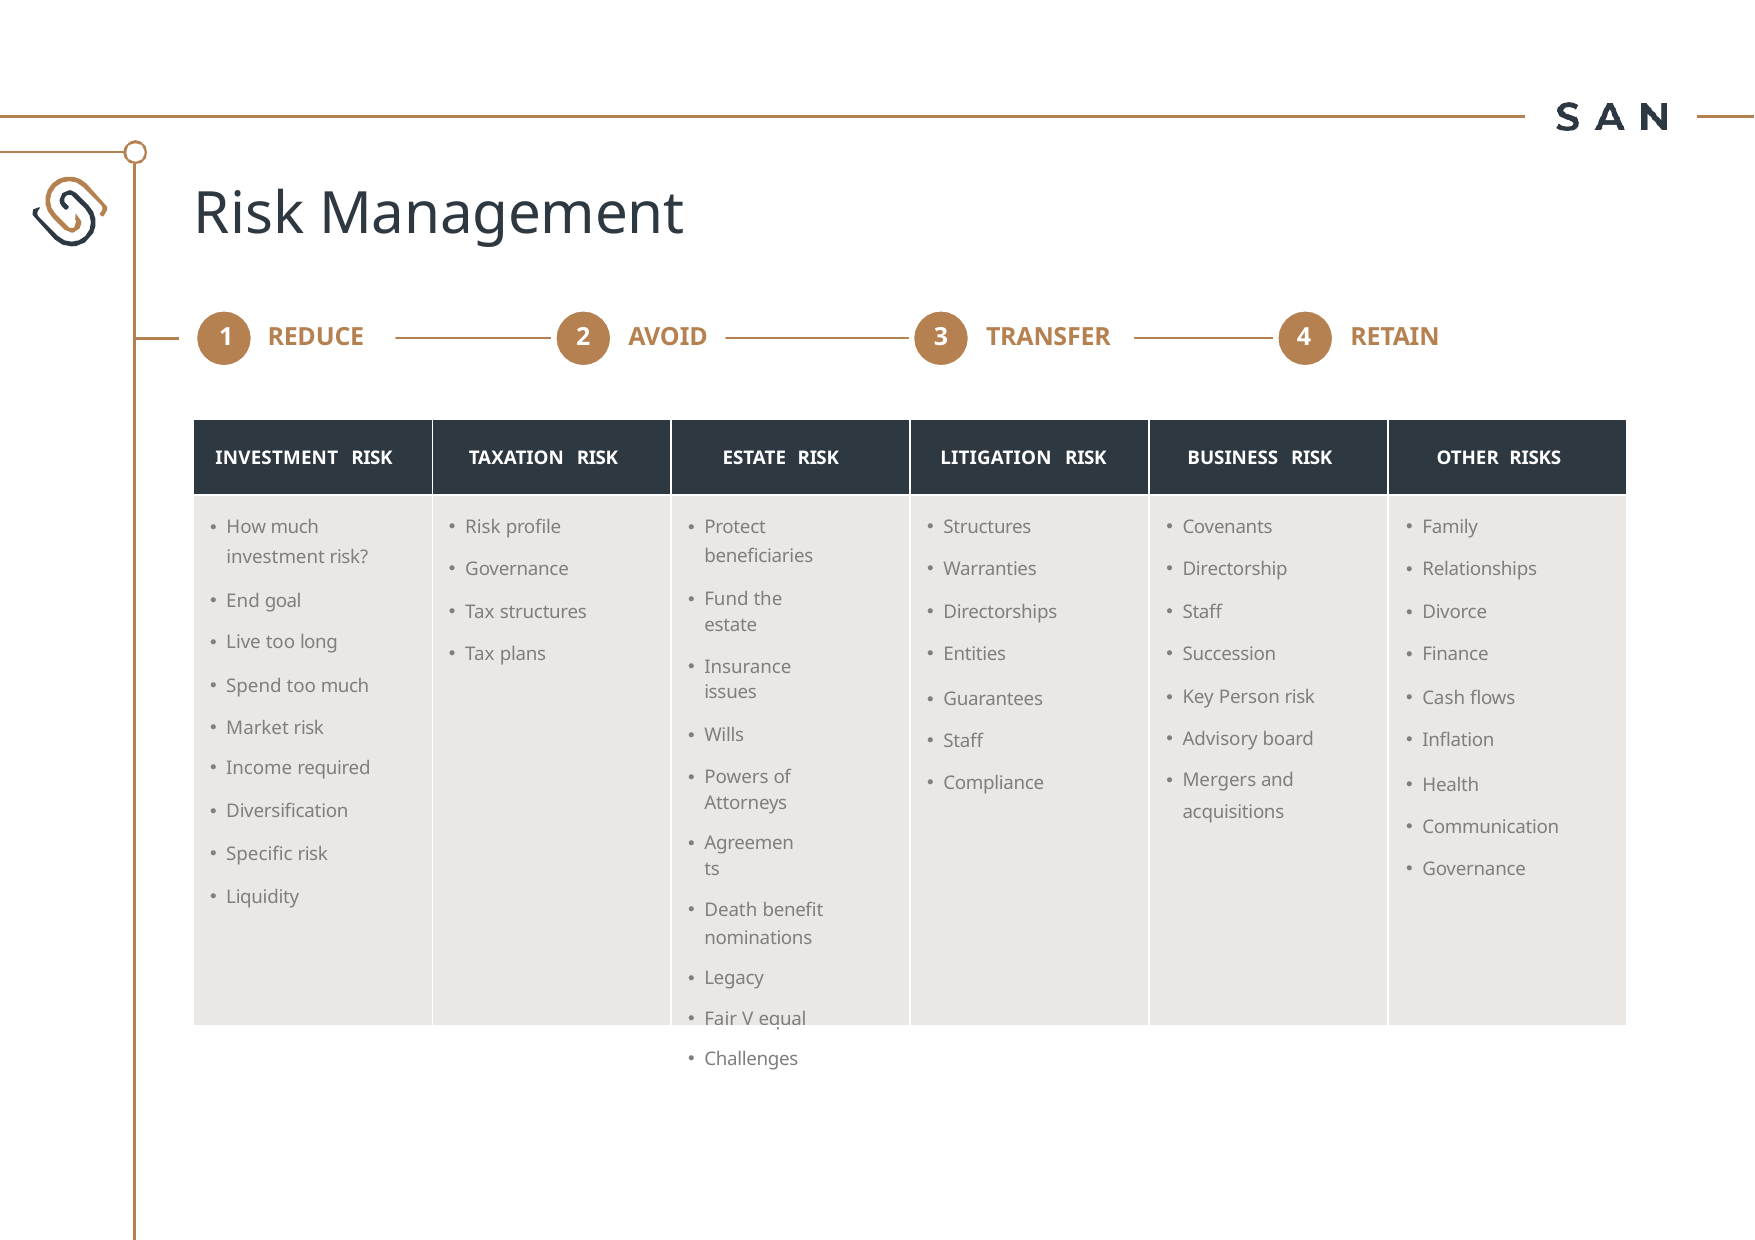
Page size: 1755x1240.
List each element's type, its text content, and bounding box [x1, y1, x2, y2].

picture [123, 140, 147, 164]
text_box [908, 305, 1135, 371]
picture [1594, 103, 1625, 130]
table_header LITIGATION RISK [911, 420, 1148, 494]
table_header BUSINESS RISK [1150, 420, 1387, 494]
table_header OTHER RISKS [1389, 420, 1626, 494]
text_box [1272, 305, 1459, 371]
picture [1641, 103, 1667, 130]
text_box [550, 305, 726, 371]
table_cell Protect beneficiaries Fund the estate Insurance issues Wills Powers of Attorneys Agreements Death benefit nominations Legacy Fair V equal Challenges [672, 496, 909, 1025]
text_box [191, 305, 549, 371]
table_header TAXATION RISK [433, 420, 670, 494]
table_cell How much investment risk? End goal Live too long Spend too much Market risk Income required Diversification Specific risk Liquidity [194, 496, 432, 1025]
table_cell Covenants Directorship Staff Succession Key Person risk Advisory board Mergers and acquisitions [1150, 496, 1387, 1025]
table_cell Family Relationships Divorce Finance Cash flows Inflation Health Communication Governance [1389, 496, 1626, 1025]
table_cell Risk profile Governance Tax structures Tax plans [433, 496, 670, 1025]
table_cell Structures Warranties Directorships Entities Guarantees Staff Compliance [911, 496, 1148, 1025]
table_header INVESTMENT RISK [194, 420, 432, 494]
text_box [1135, 305, 1271, 371]
table_header ESTATE RISK [672, 420, 909, 494]
picture [1556, 102, 1579, 131]
title Risk Management [191, 172, 982, 305]
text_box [726, 305, 907, 371]
